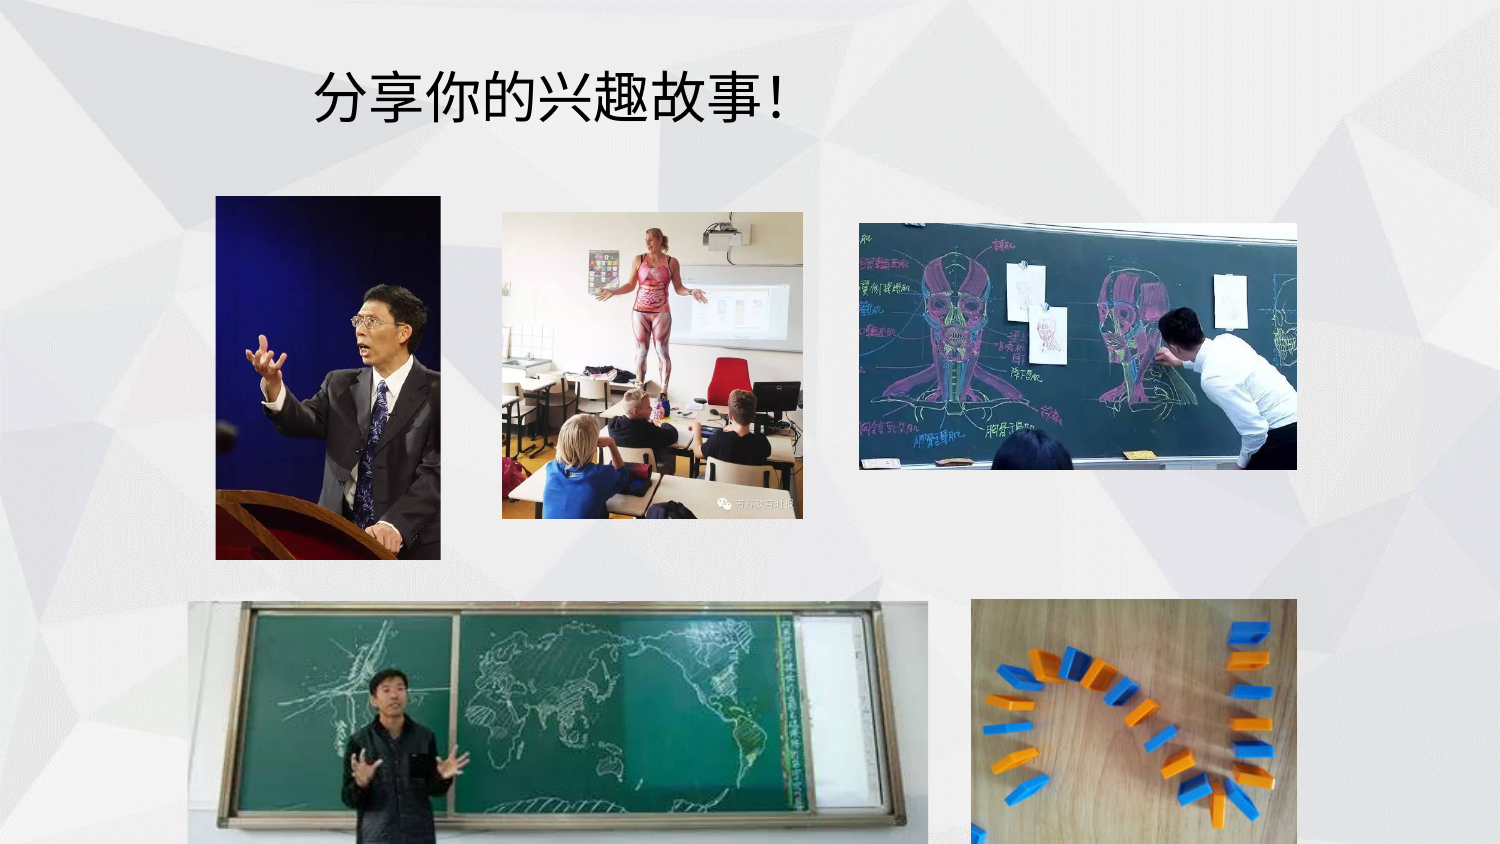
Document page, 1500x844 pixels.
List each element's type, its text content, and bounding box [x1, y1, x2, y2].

text_box 分享你的兴趣故事！ [297, 54, 936, 137]
picture [0, 0, 1500, 844]
